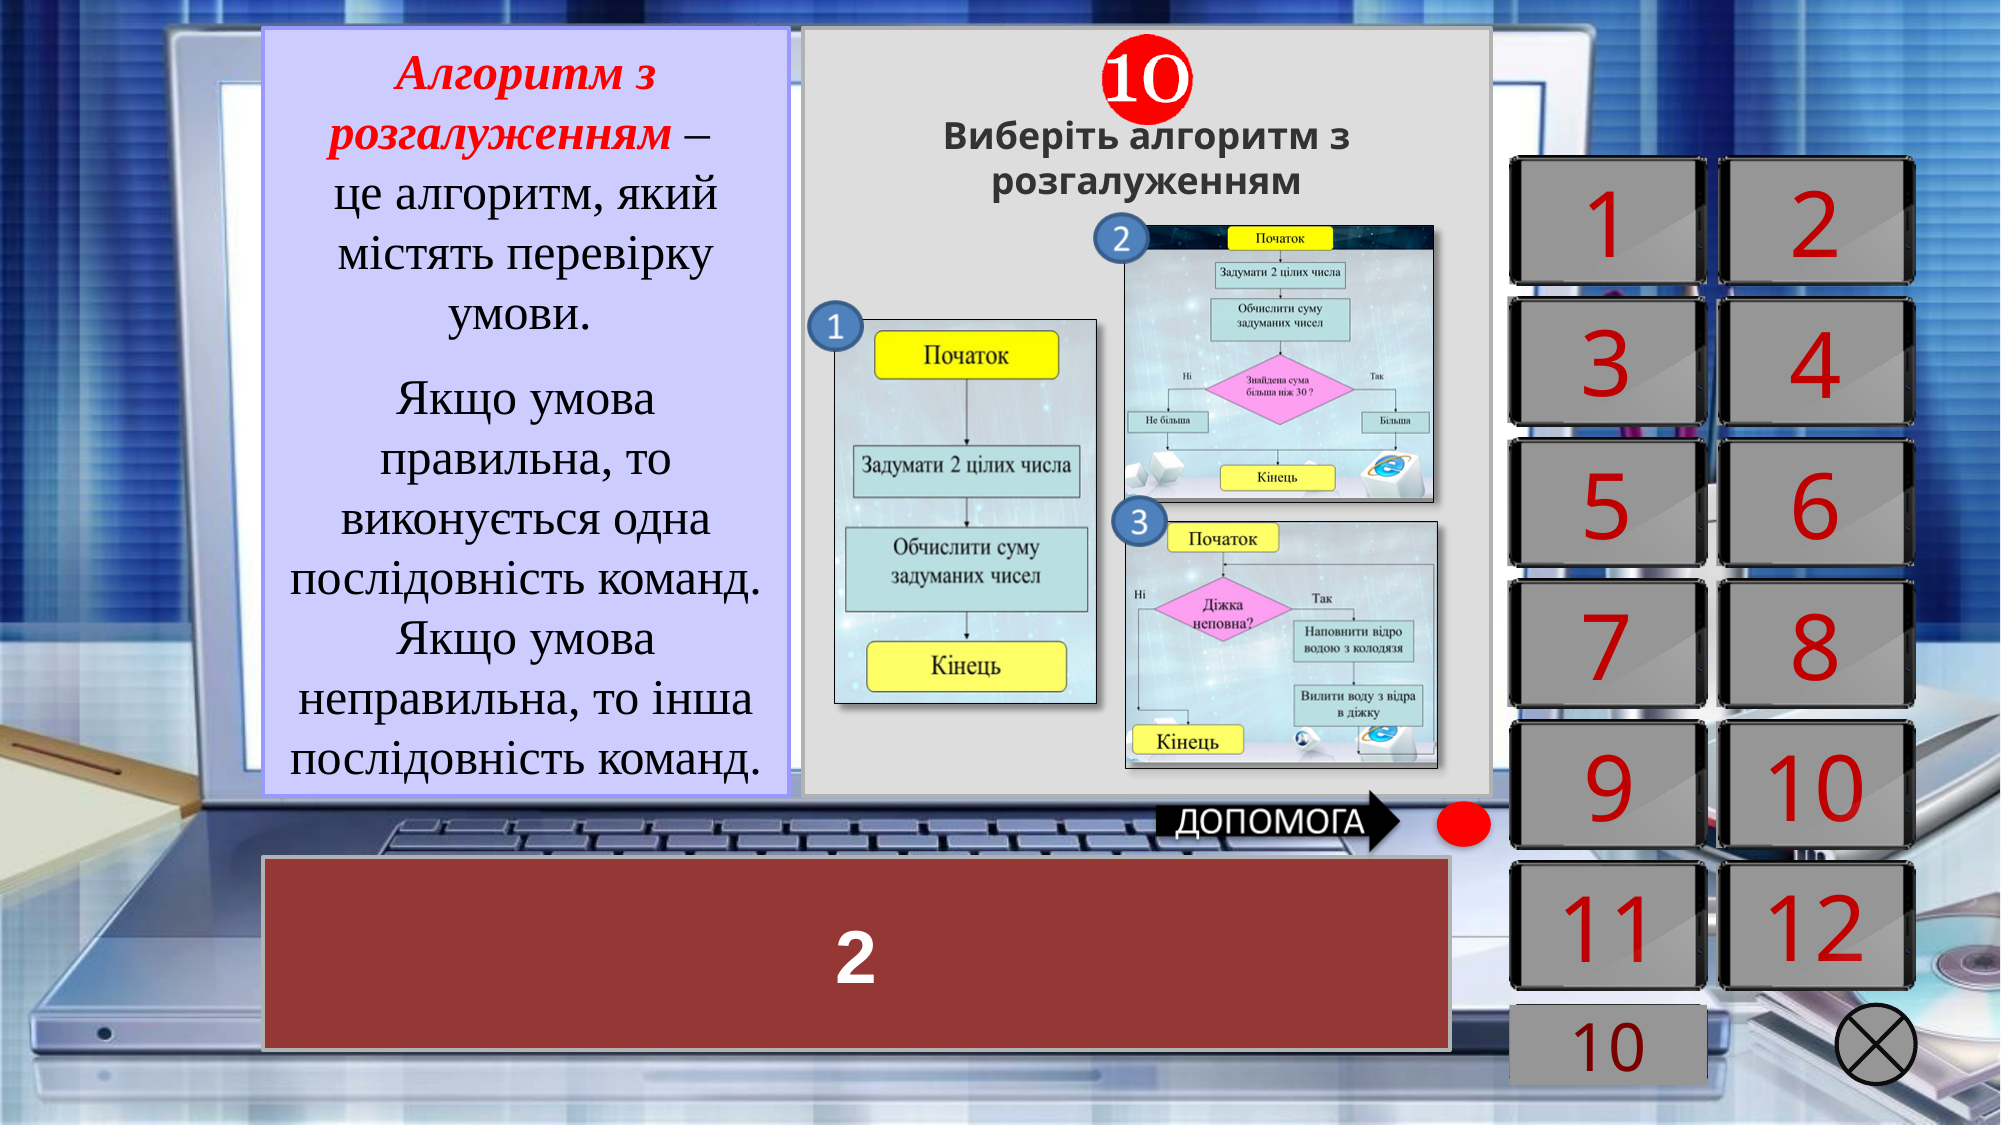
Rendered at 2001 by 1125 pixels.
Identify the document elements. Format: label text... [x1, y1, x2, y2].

picture [0, 0, 2001, 1125]
text_box [1434, 799, 1493, 849]
text_box [1834, 1002, 1918, 1087]
text_box Алгоритм з розгалуженням – це алгоритм, який містять перевірку умови. Якщо умова правильна, то виконується одна послідовність команд. Якщо умова неправильна, то інша послідовність команд. [261, 26, 791, 798]
text_box Виберіть алгоритм з розгалуженням [801, 26, 1493, 798]
text_box 2 [261, 855, 1452, 1052]
